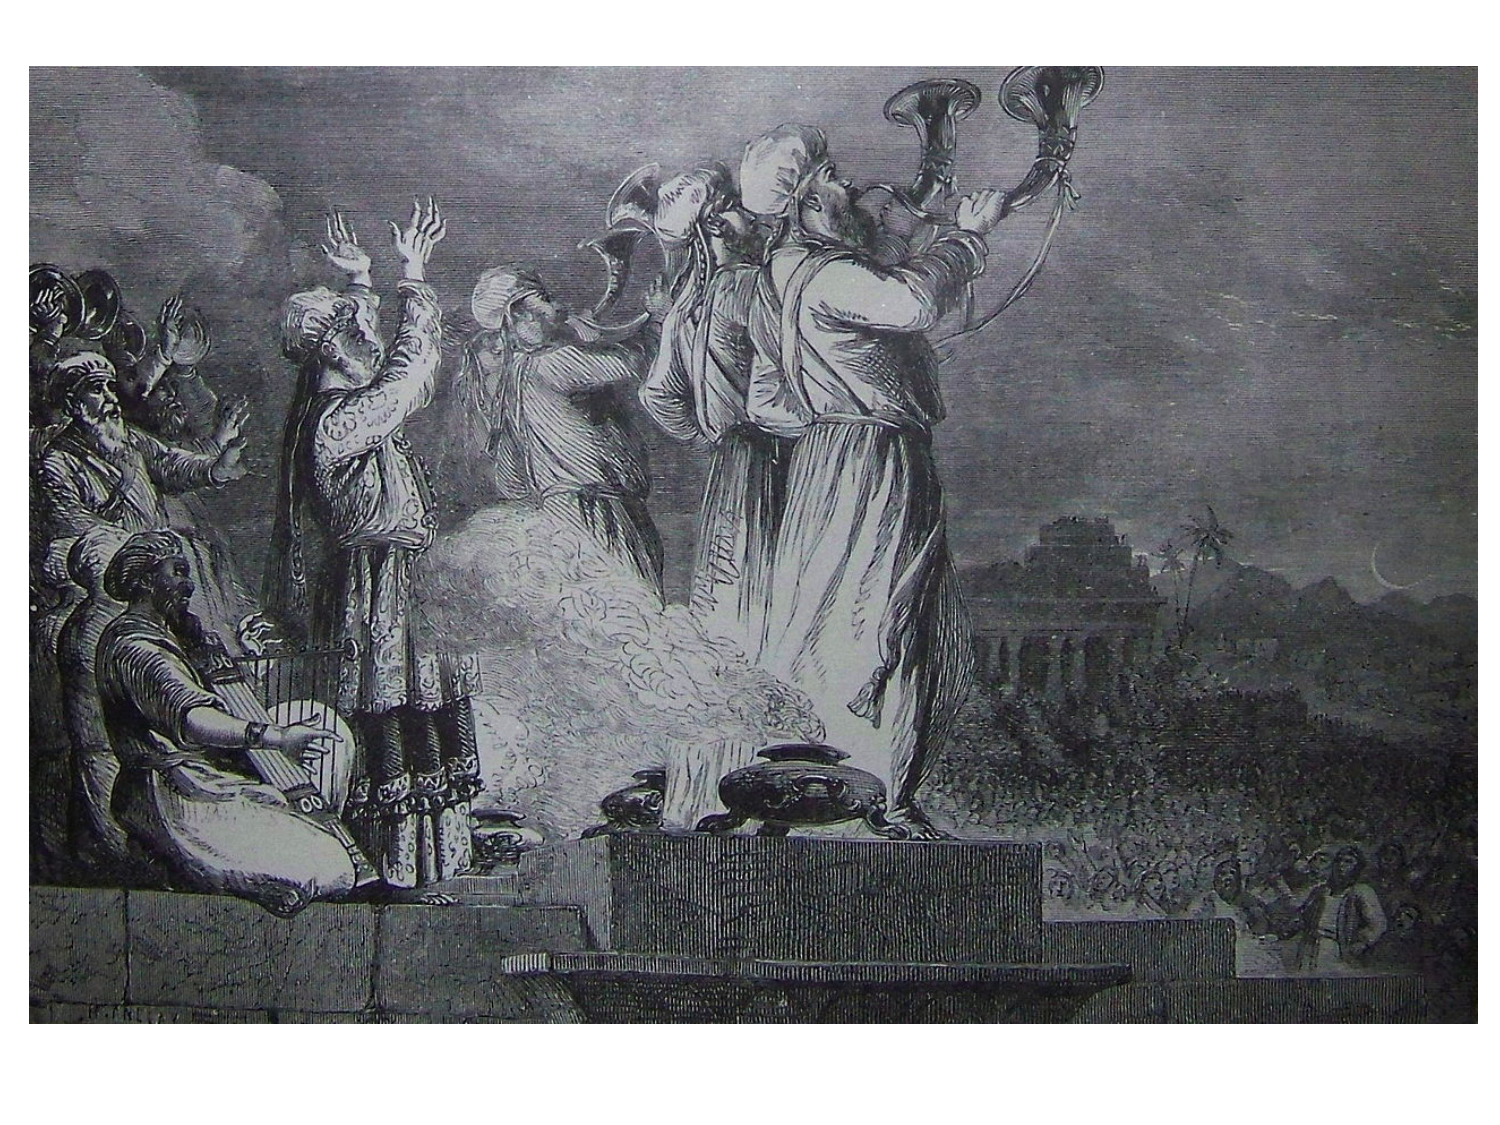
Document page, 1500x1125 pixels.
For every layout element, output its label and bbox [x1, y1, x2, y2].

picture [29, 66, 1478, 1024]
